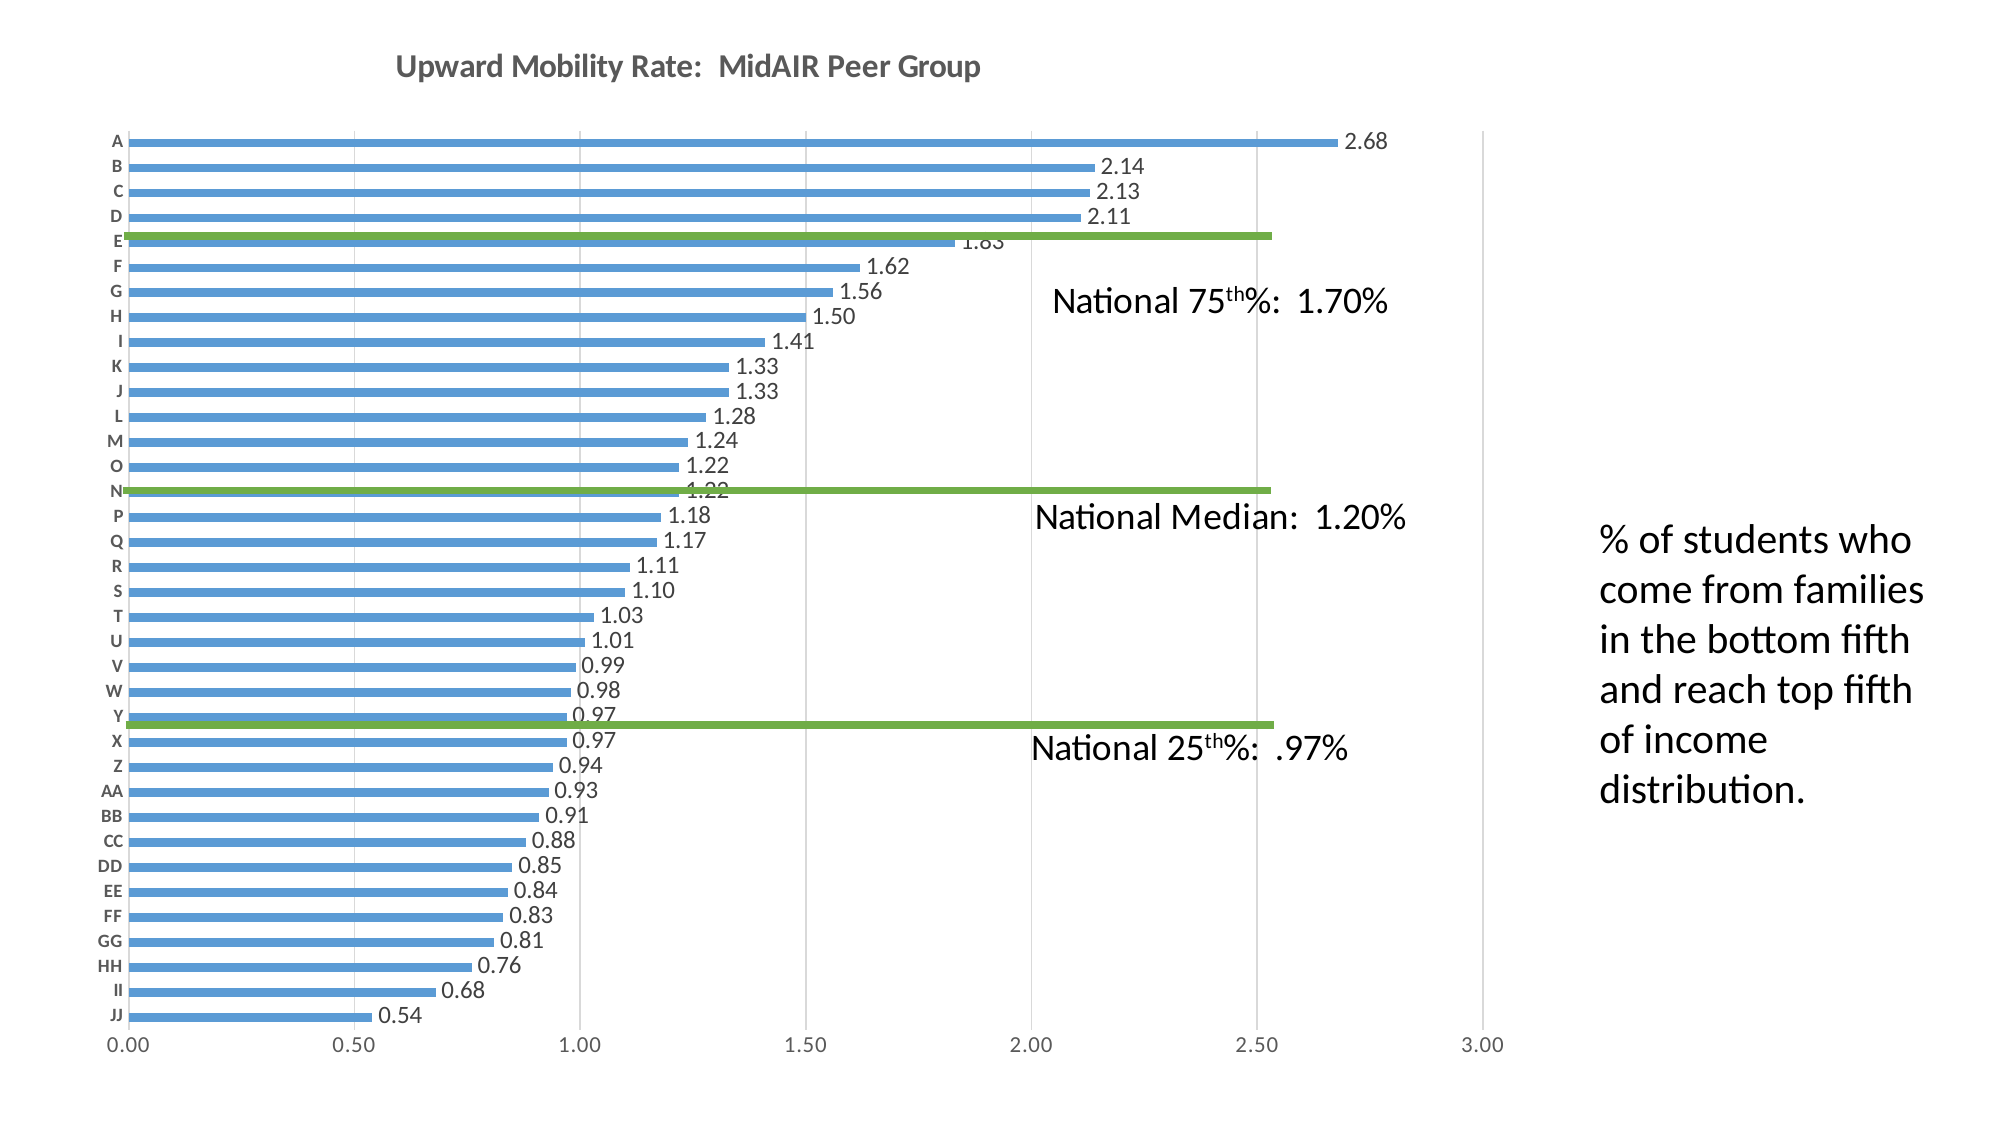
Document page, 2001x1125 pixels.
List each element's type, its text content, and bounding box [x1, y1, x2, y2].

text_box % of students who come from families in the bottom fifth and reach top fifth of income distribution. [1584, 504, 1945, 820]
chart [68, 27, 1535, 1081]
